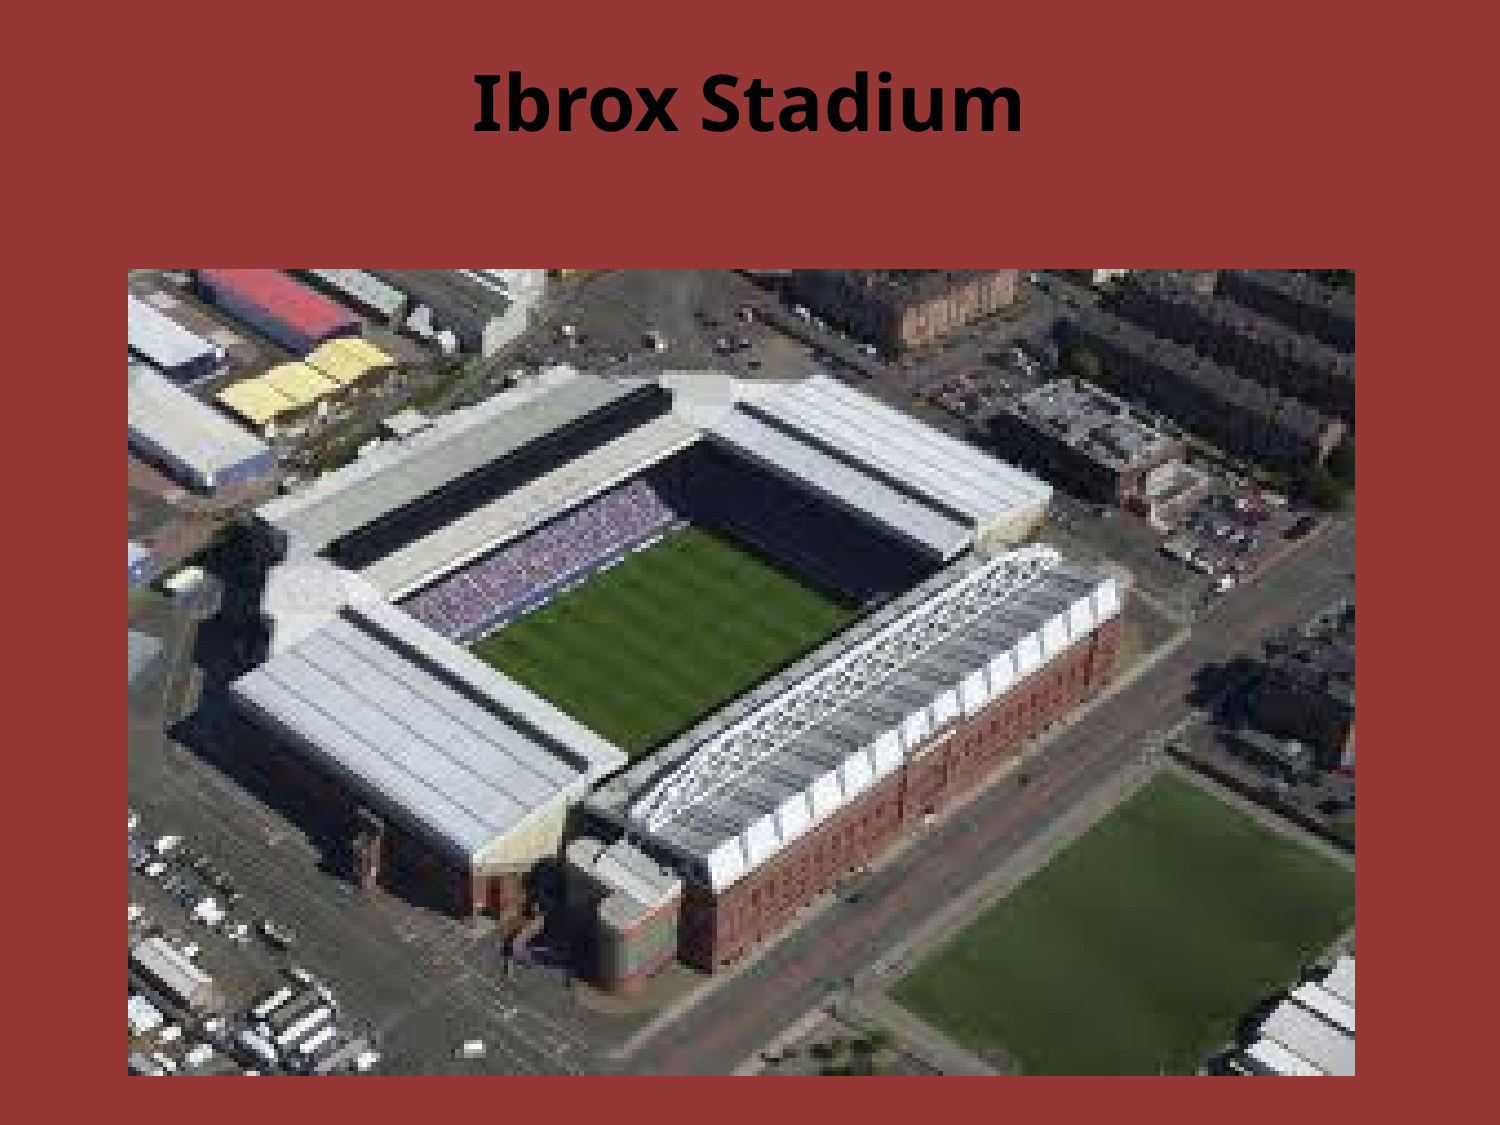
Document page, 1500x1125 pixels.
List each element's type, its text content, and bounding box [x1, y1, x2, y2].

title Ibrox Stadium [75, 45, 1425, 233]
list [128, 269, 1356, 1076]
